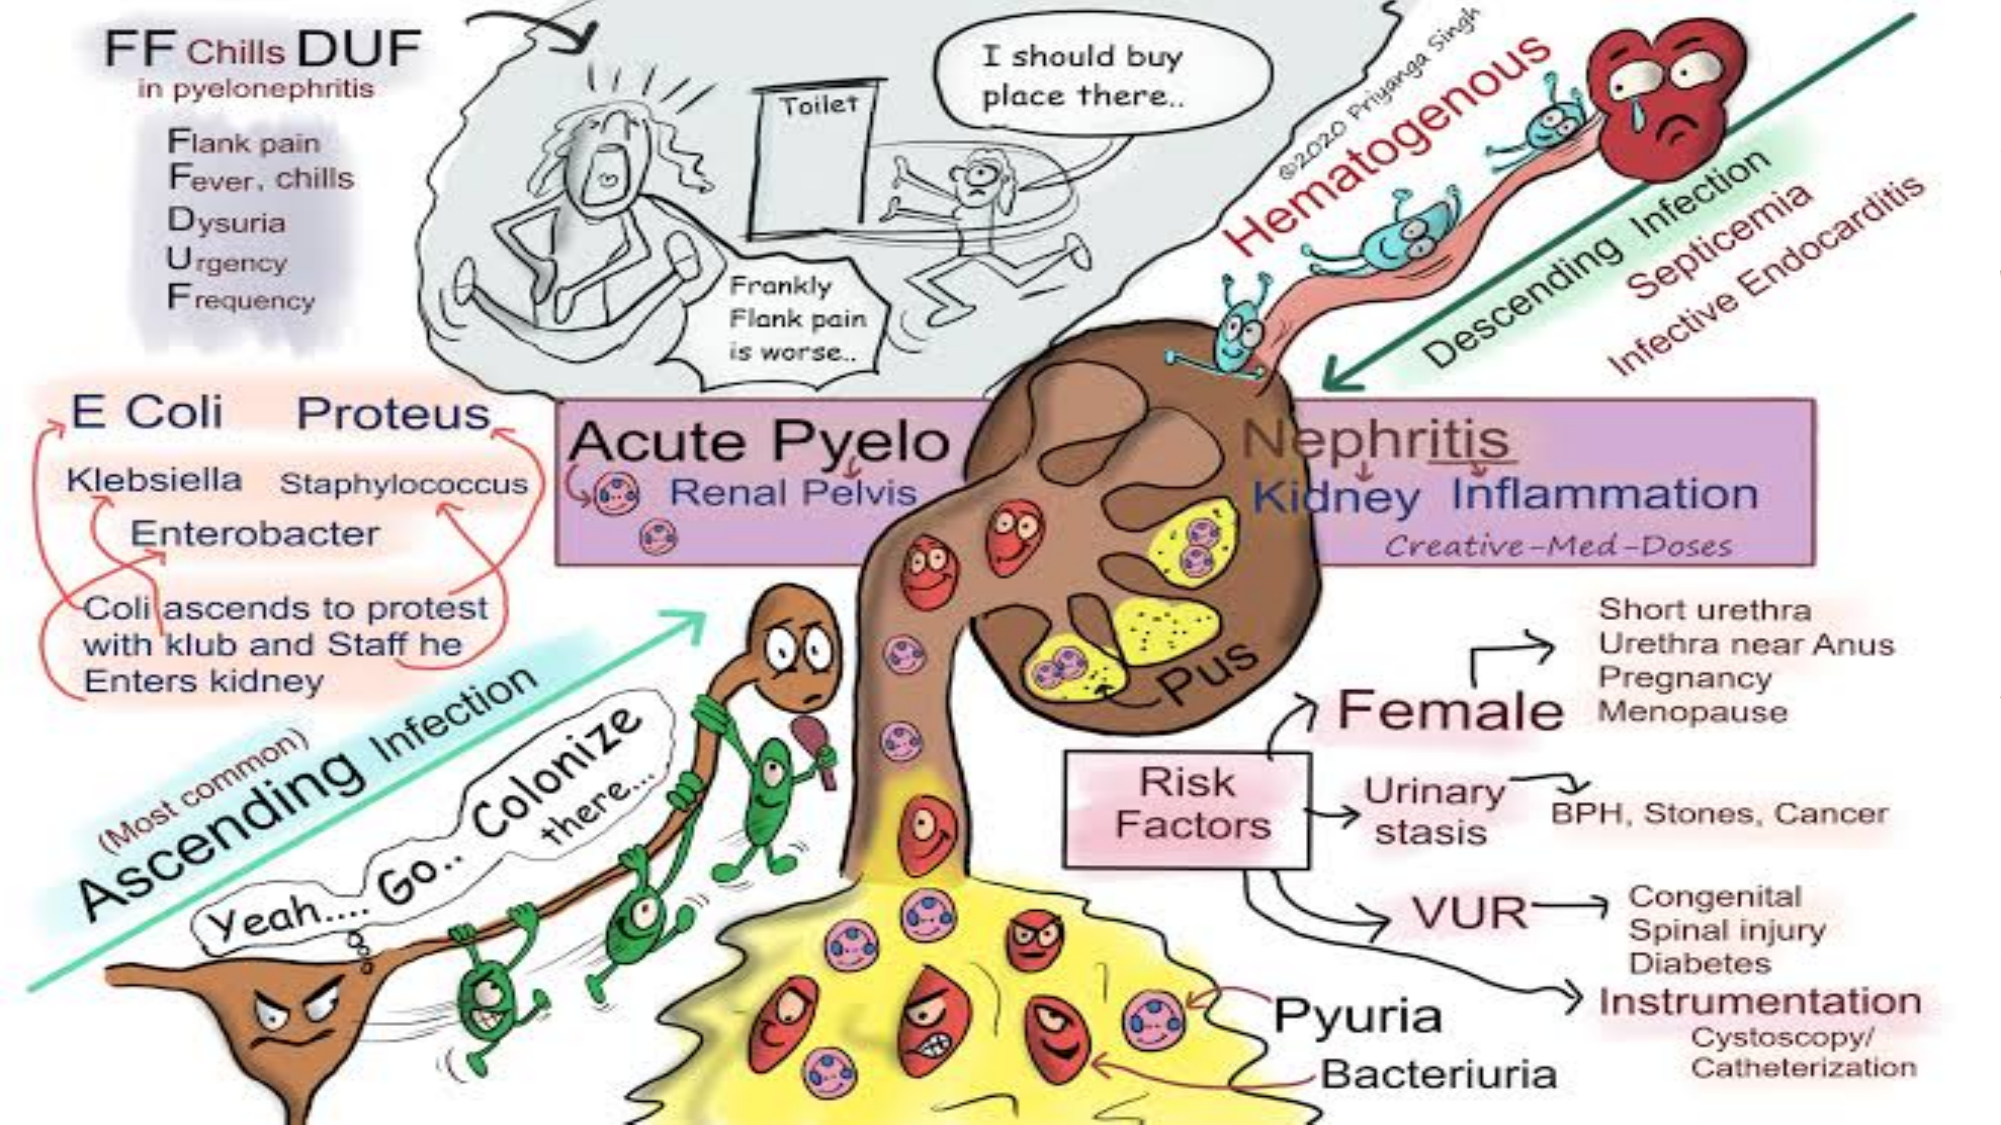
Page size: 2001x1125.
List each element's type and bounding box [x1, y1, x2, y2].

list [0, 0, 2000, 1125]
